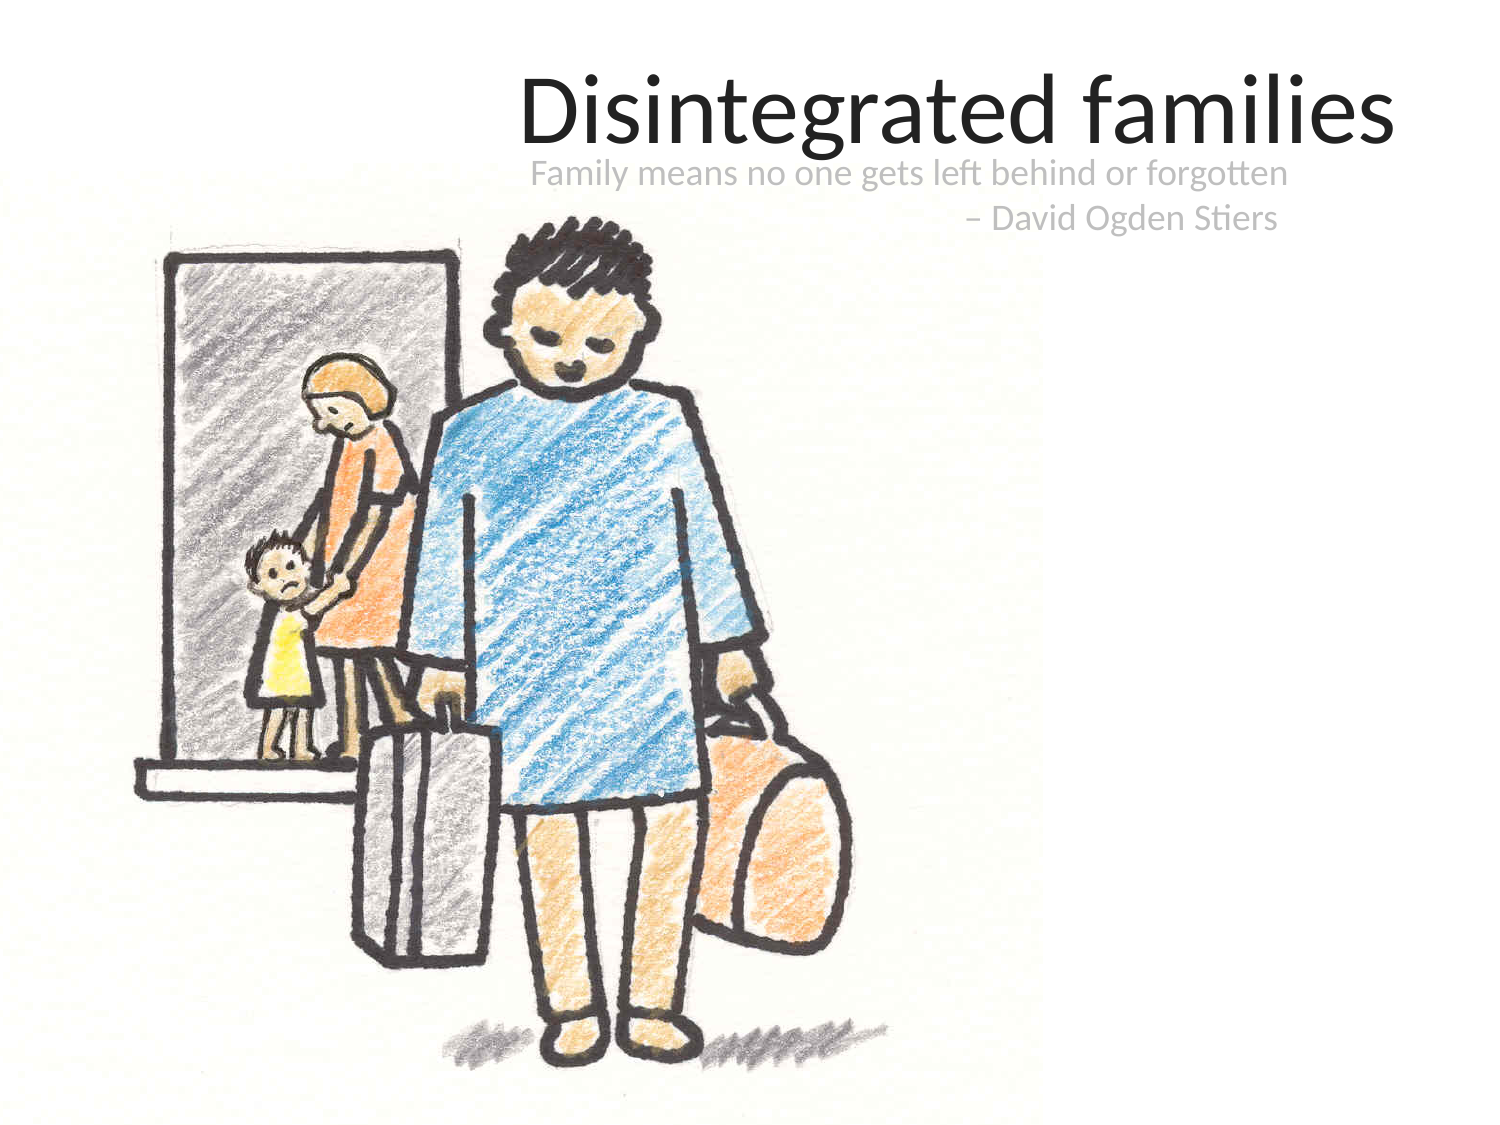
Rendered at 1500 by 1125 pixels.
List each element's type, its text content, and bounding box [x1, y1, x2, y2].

text_box Disintegrated families [503, 35, 1500, 162]
picture [0, 163, 1044, 1125]
text_box Family means no one gets left behind or forgotten ‒ David Ogden Stiers [515, 140, 1500, 246]
